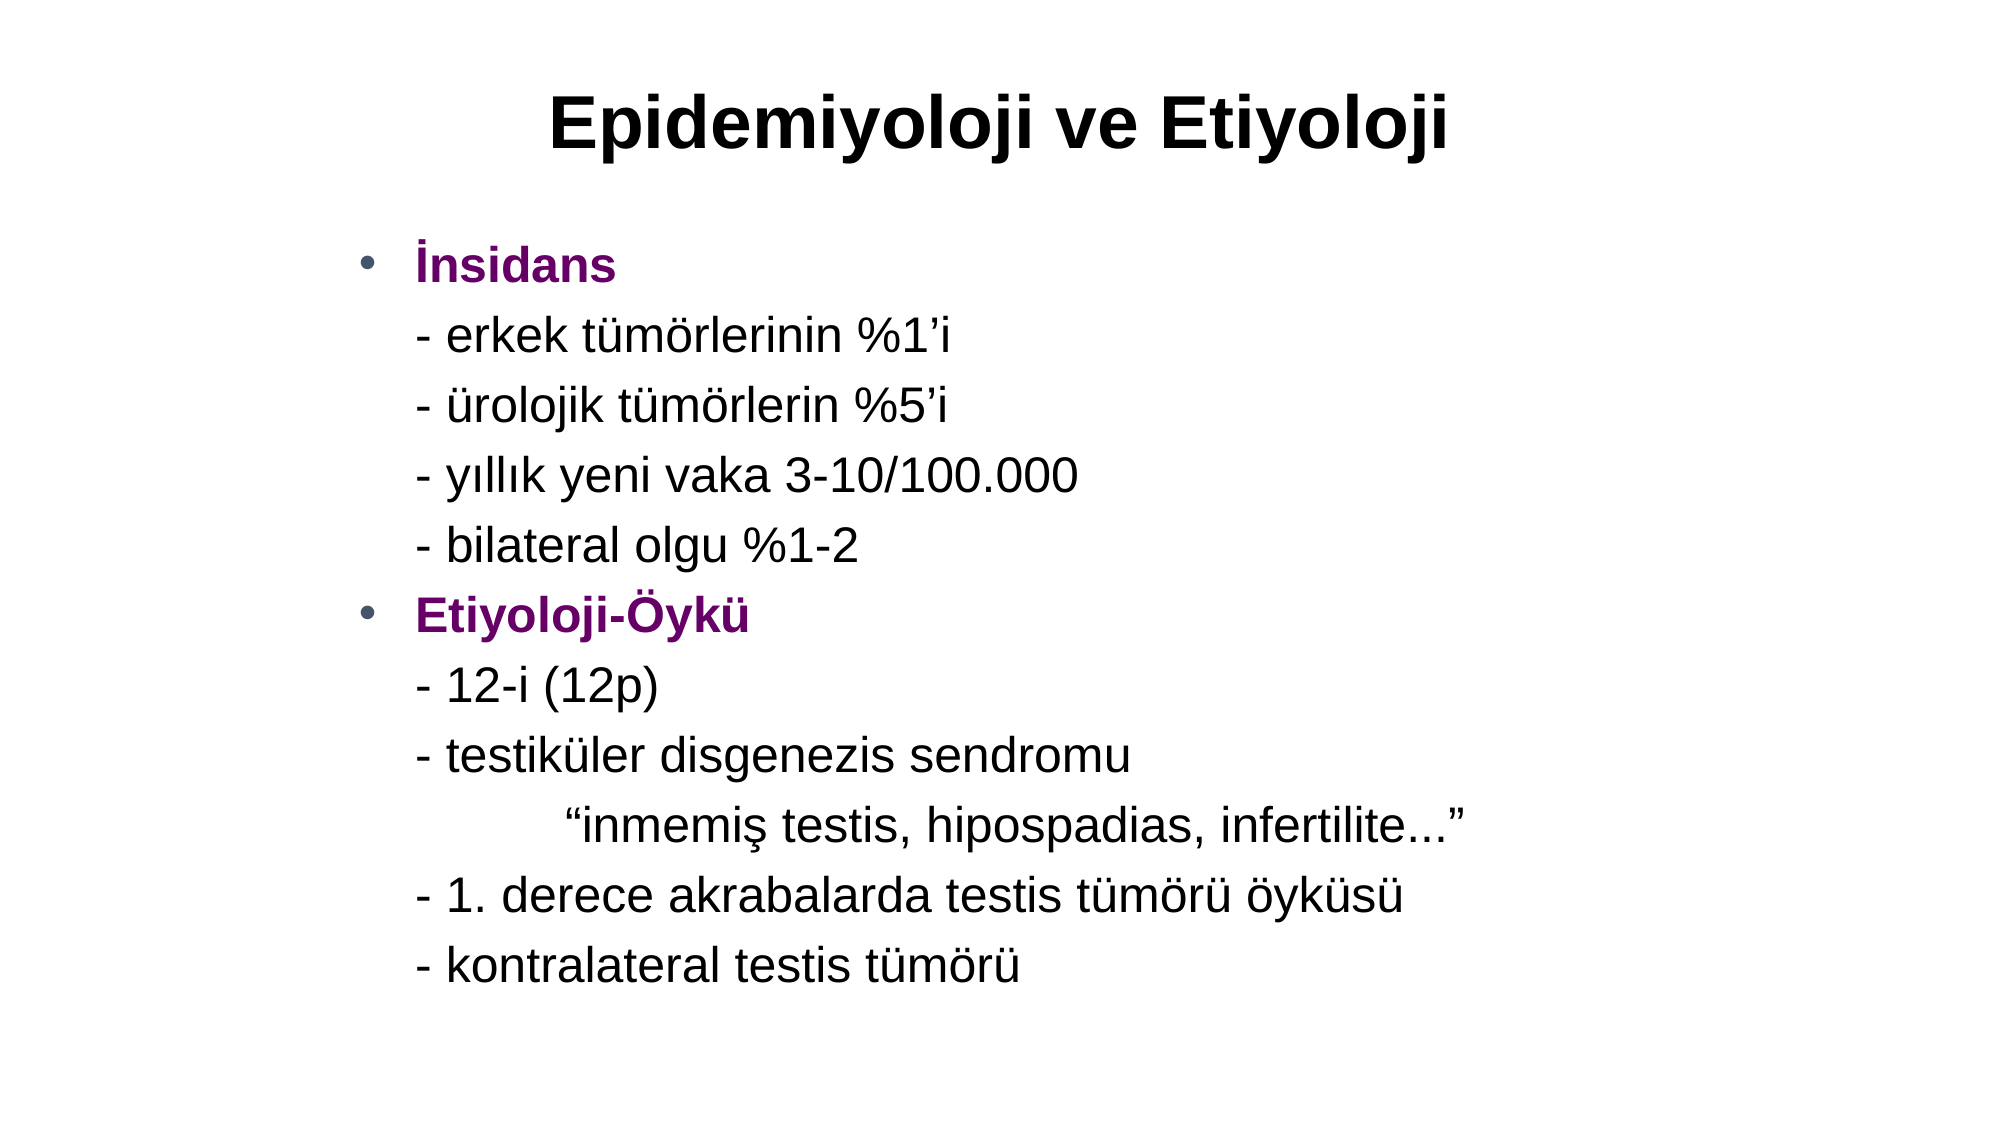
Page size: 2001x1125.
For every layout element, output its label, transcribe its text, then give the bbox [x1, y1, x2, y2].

text_box Epidemiyoloji ve Etiyoloji [533, 66, 1467, 172]
text_box İnsidans - erkek tümörlerinin %1’i - ürolojik tümörlerin %5’i - yıllık yeni vaka 3-10/100.000 - bilateral olgu %1-2 Etiyoloji-Öykü - 12-i (12p) - testiküler disgenezis sendromu “inmemiş testis, hipospadias, infertilite...” - 1. derece akrabalarda testis tümörü öyküsü - kontralateral testis tümörü [343, 224, 1745, 1059]
